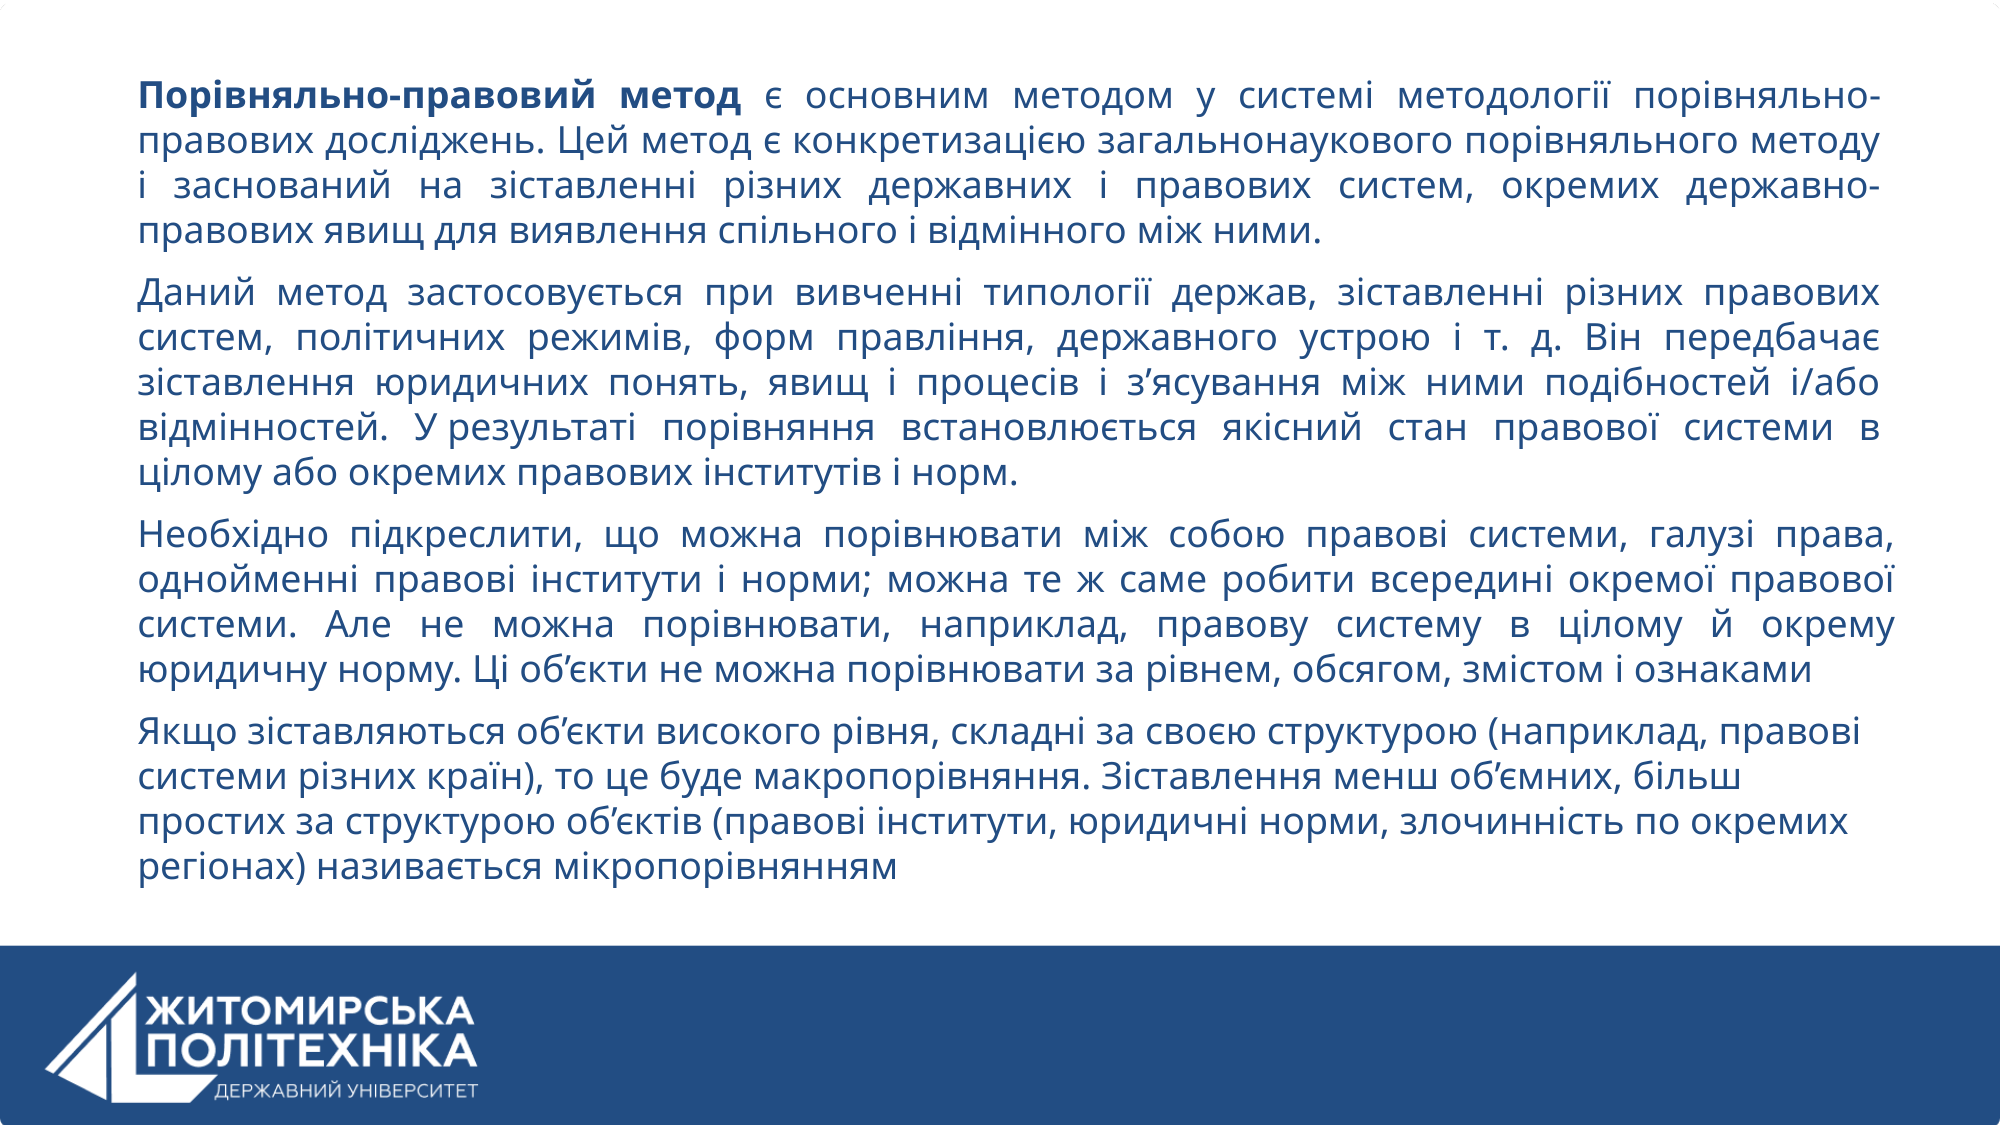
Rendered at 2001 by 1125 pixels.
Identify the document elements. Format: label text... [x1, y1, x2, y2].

picture [0, 3, 2000, 1125]
text_box Необхідно підкреслити, що можна порівнювати між собою правові системи, галузі права, однойменні правові інститути і норми; можна те ж саме робити всередині окремої правової системи. Але не можна порівнювати, наприклад, правову систему в цілому й окрему юридичну норму. Ці об’єкти не можна порівнювати за рівнем, обсягом, змістом і ознаками [122, 502, 1912, 698]
text_box Якщо зіставляються об’єкти високого рівня, складні за своєю структурою (наприклад, правові системи різних країн), то це буде макропорівняння. Зіставлення менш об’ємних, більш простих за структурою об’єктів (правові інститути, юридичні норми, злочинність по окремих регіонах) називається мікропорівнянням [122, 699, 1912, 895]
text_box Порівняльно-правовий метод є основним методом у системі методології порівняльно-правових досліджень. Цей метод є конкретизацією загальнонаукового порівняльного методу і заснований на зіставленні різних державних і правових систем, окремих державно-правових явищ для виявлення спільного і відмінного між ними. [122, 63, 1897, 259]
text_box Даний метод застосовується при вивченні типології держав, зіставленні різних правових систем, політичних режимів, форм правління, державного устрою і т. д. Він передбачає зіставлення юридичних понять, явищ і процесів і з’ясування між ними подібностей і/або відмінностей. У результаті порівняння встановлюється якісний стан правової системи в цілому або окремих правових інститутів і норм. [122, 260, 1897, 501]
